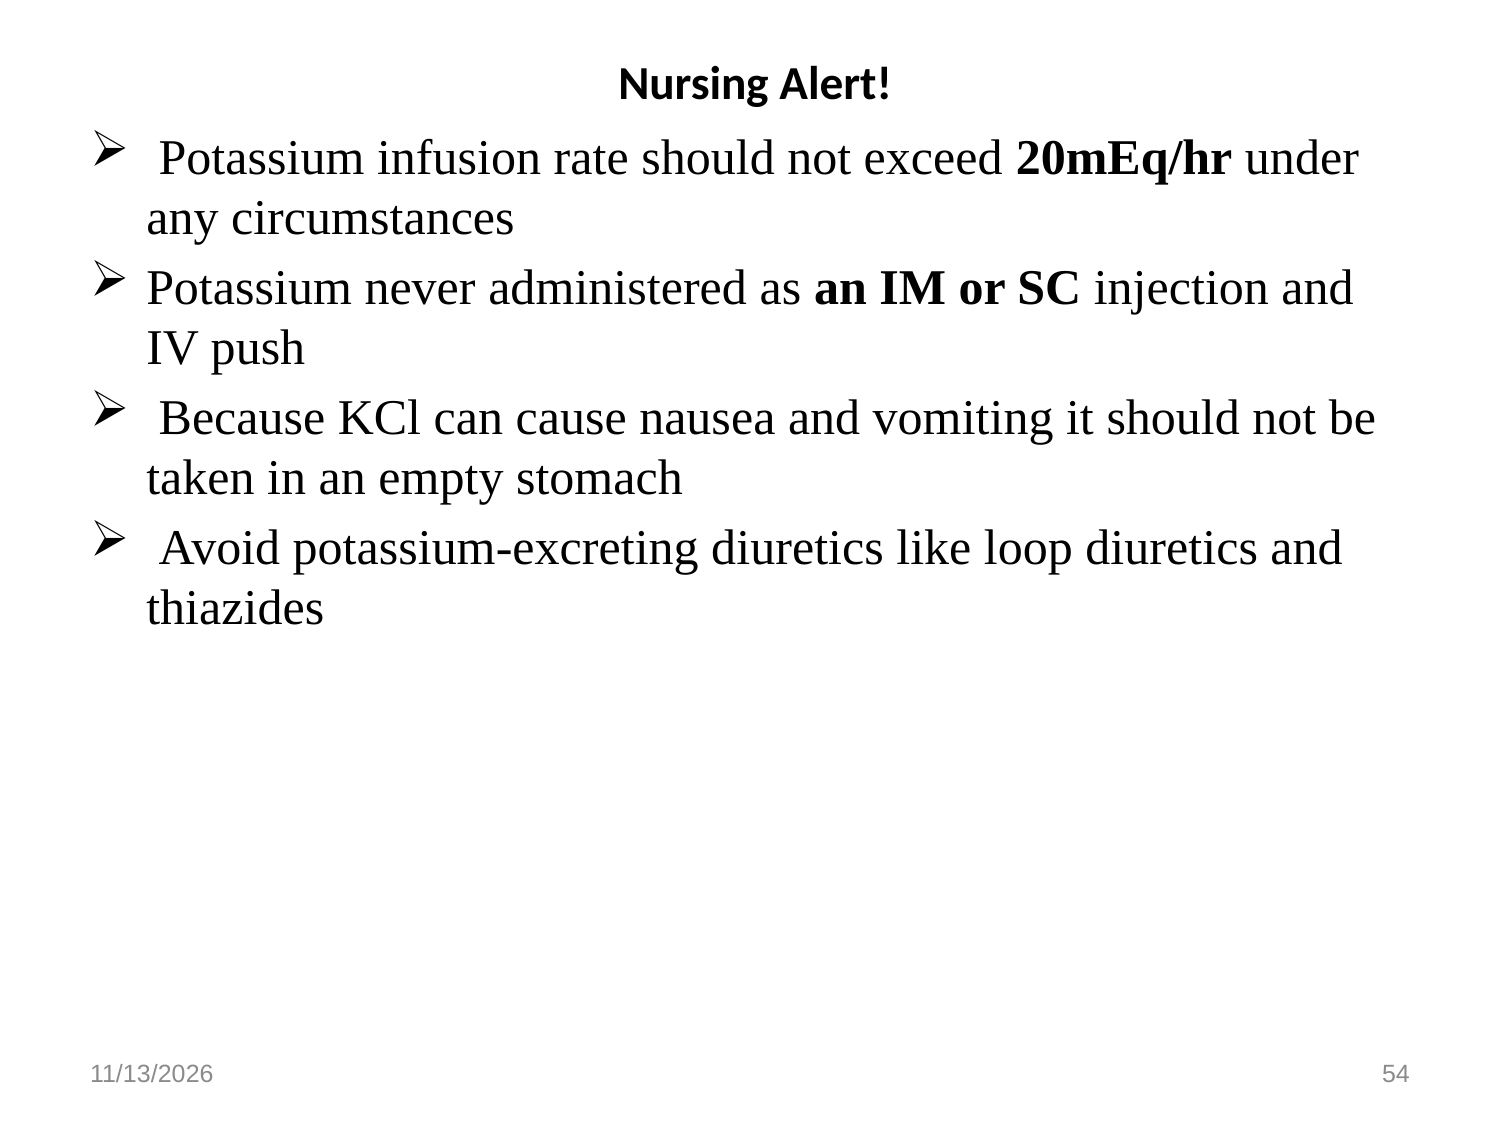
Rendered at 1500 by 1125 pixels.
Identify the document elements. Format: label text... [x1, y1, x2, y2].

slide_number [75, 1042, 425, 1103]
slide_number 54 [1074, 1042, 1425, 1103]
title Nursing Alert! [75, 45, 1425, 117]
list Potassium infusion rate should not exceed 20mEq/hr under any circumstances Potassium never administered as an IM or SC injection and IV push Because KCl can cause nausea and vomiting it should not be taken in an empty stomach Avoid potassium-excreting diuretics like loop diuretics and thiazides [75, 117, 1425, 1005]
